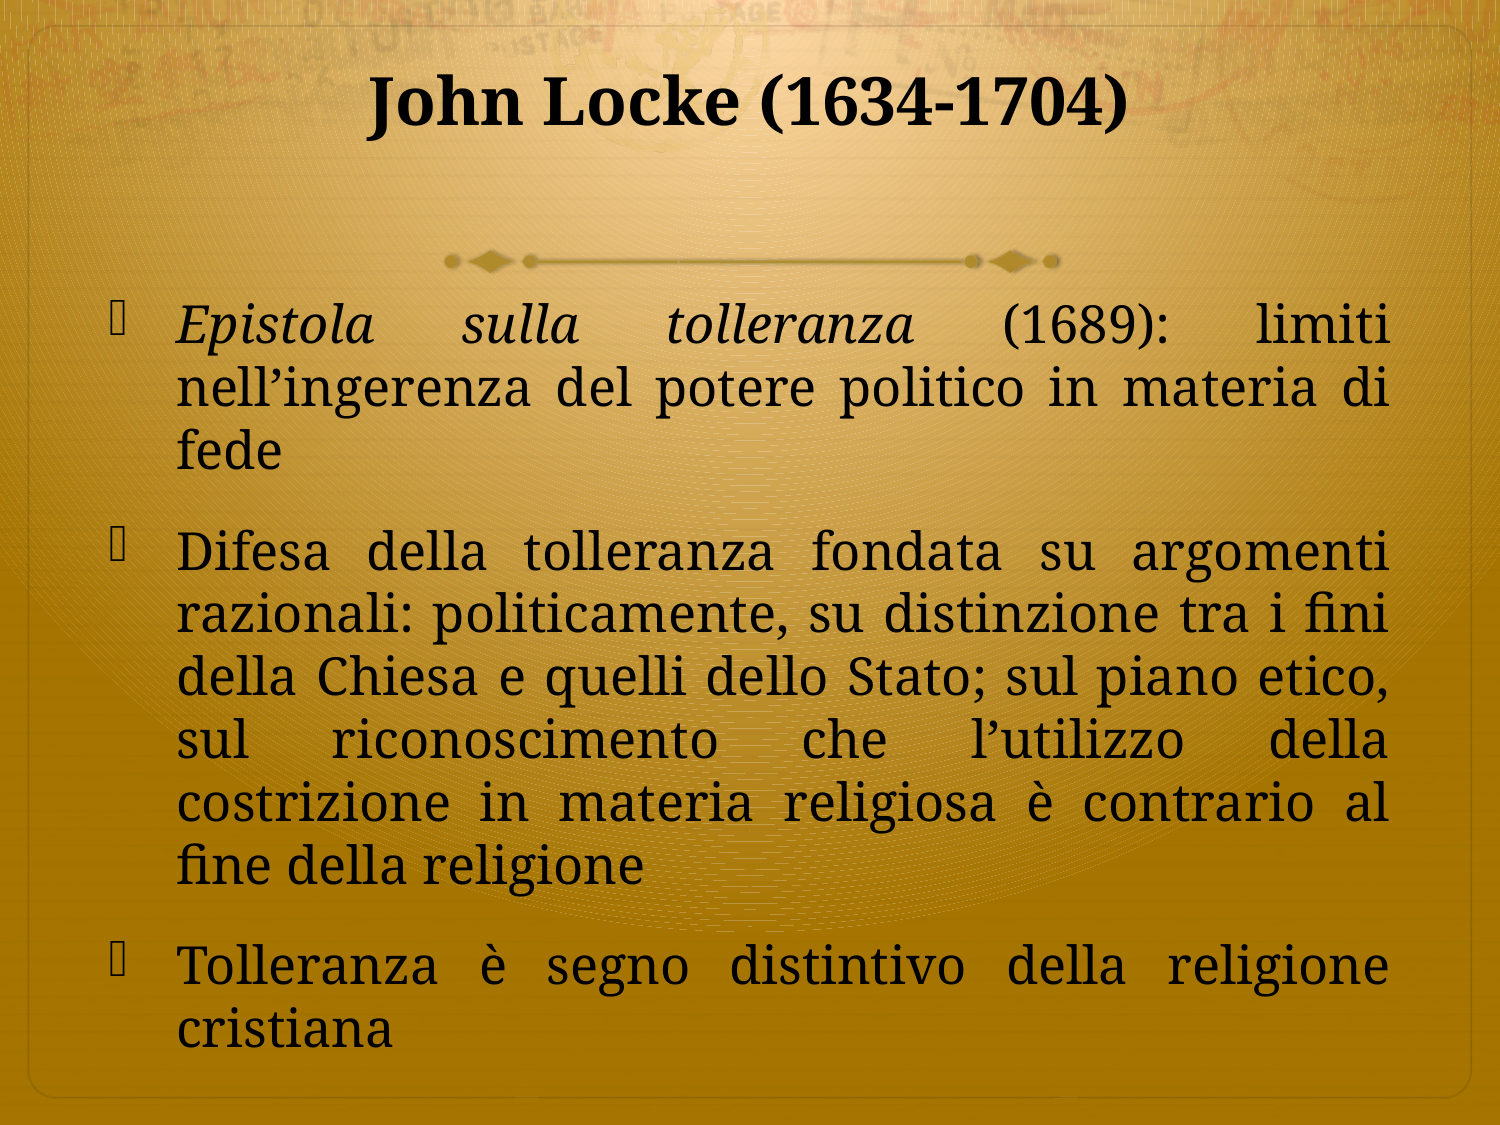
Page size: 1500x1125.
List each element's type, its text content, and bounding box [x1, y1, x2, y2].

title John Locke (1634-1704) [93, 45, 1407, 233]
picture [0, 0, 1500, 1125]
list Epistola sulla tolleranza (1689): limiti nell’ingerenza del potere politico in materia di fede Difesa della tolleranza fondata su argomenti razionali: politicamente, su distinzione tra i fini della Chiesa e quelli dello Stato; sul piano etico, sul riconoscimento che l’utilizzo della costrizione in materia religiosa è contrario al fine della religione Tolleranza è segno distintivo della religione cristiana [93, 284, 1407, 1074]
